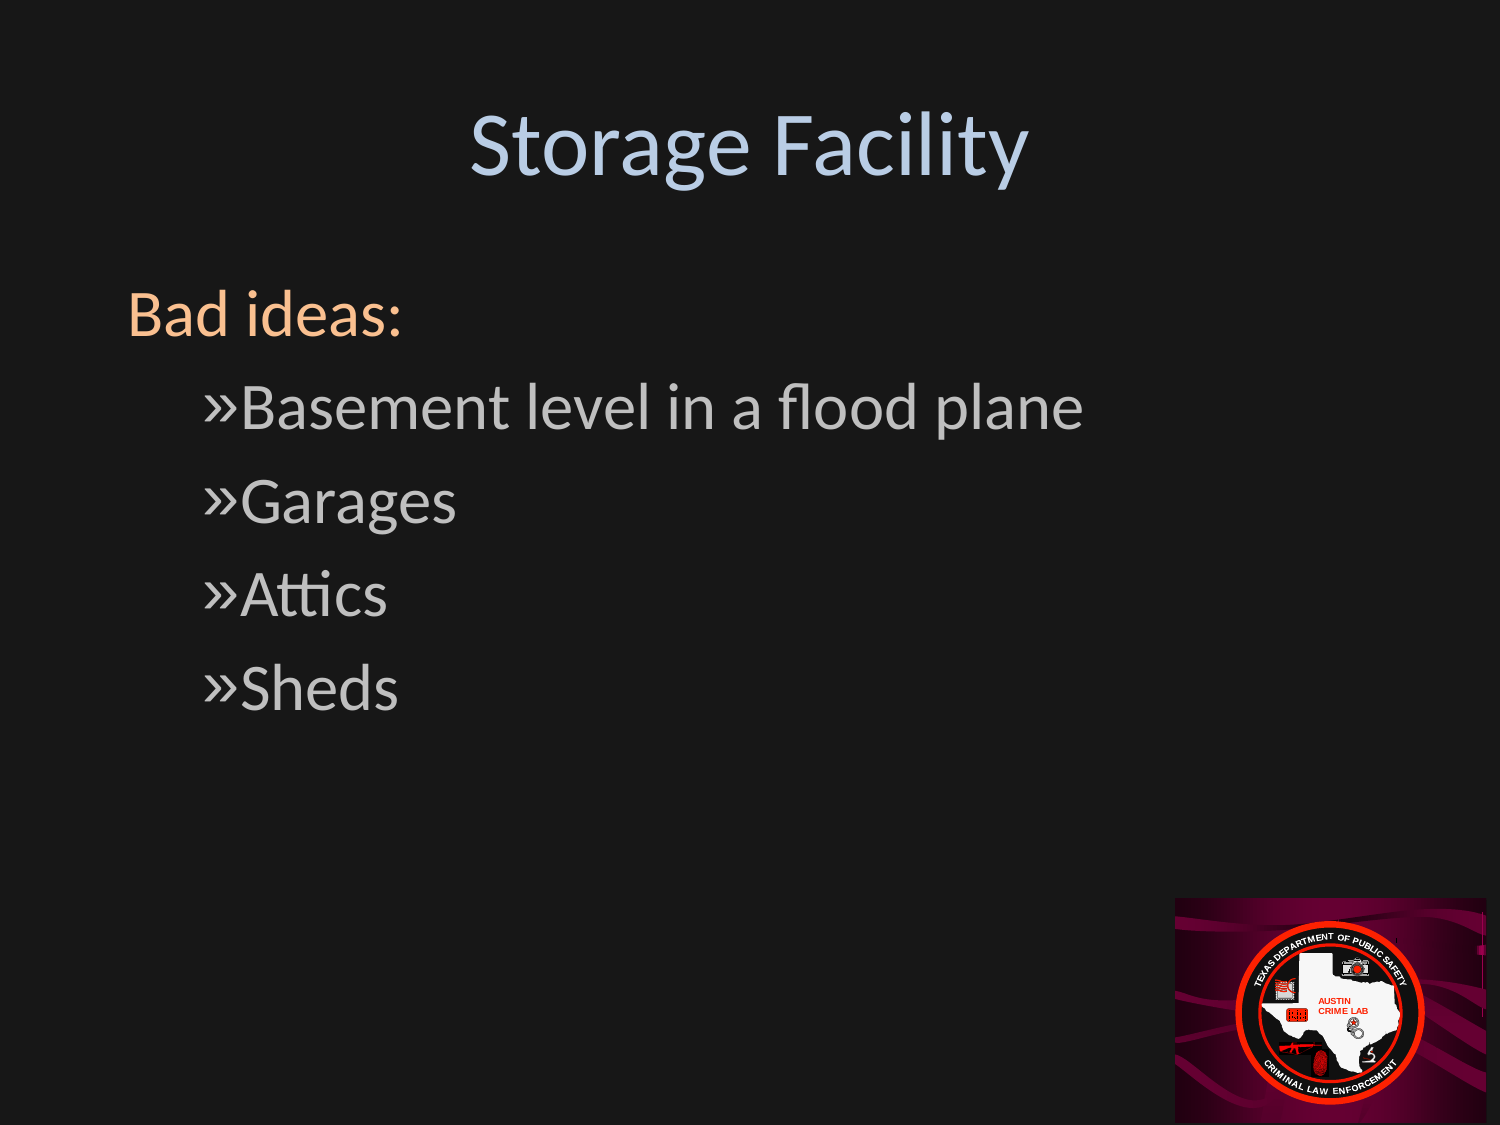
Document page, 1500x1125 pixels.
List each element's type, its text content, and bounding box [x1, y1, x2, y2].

list Bad ideas: Basement level in a flood plane Garages Attics Sheds [75, 262, 1425, 1005]
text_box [1174, 897, 1487, 1124]
title Storage Facility [75, 45, 1425, 233]
